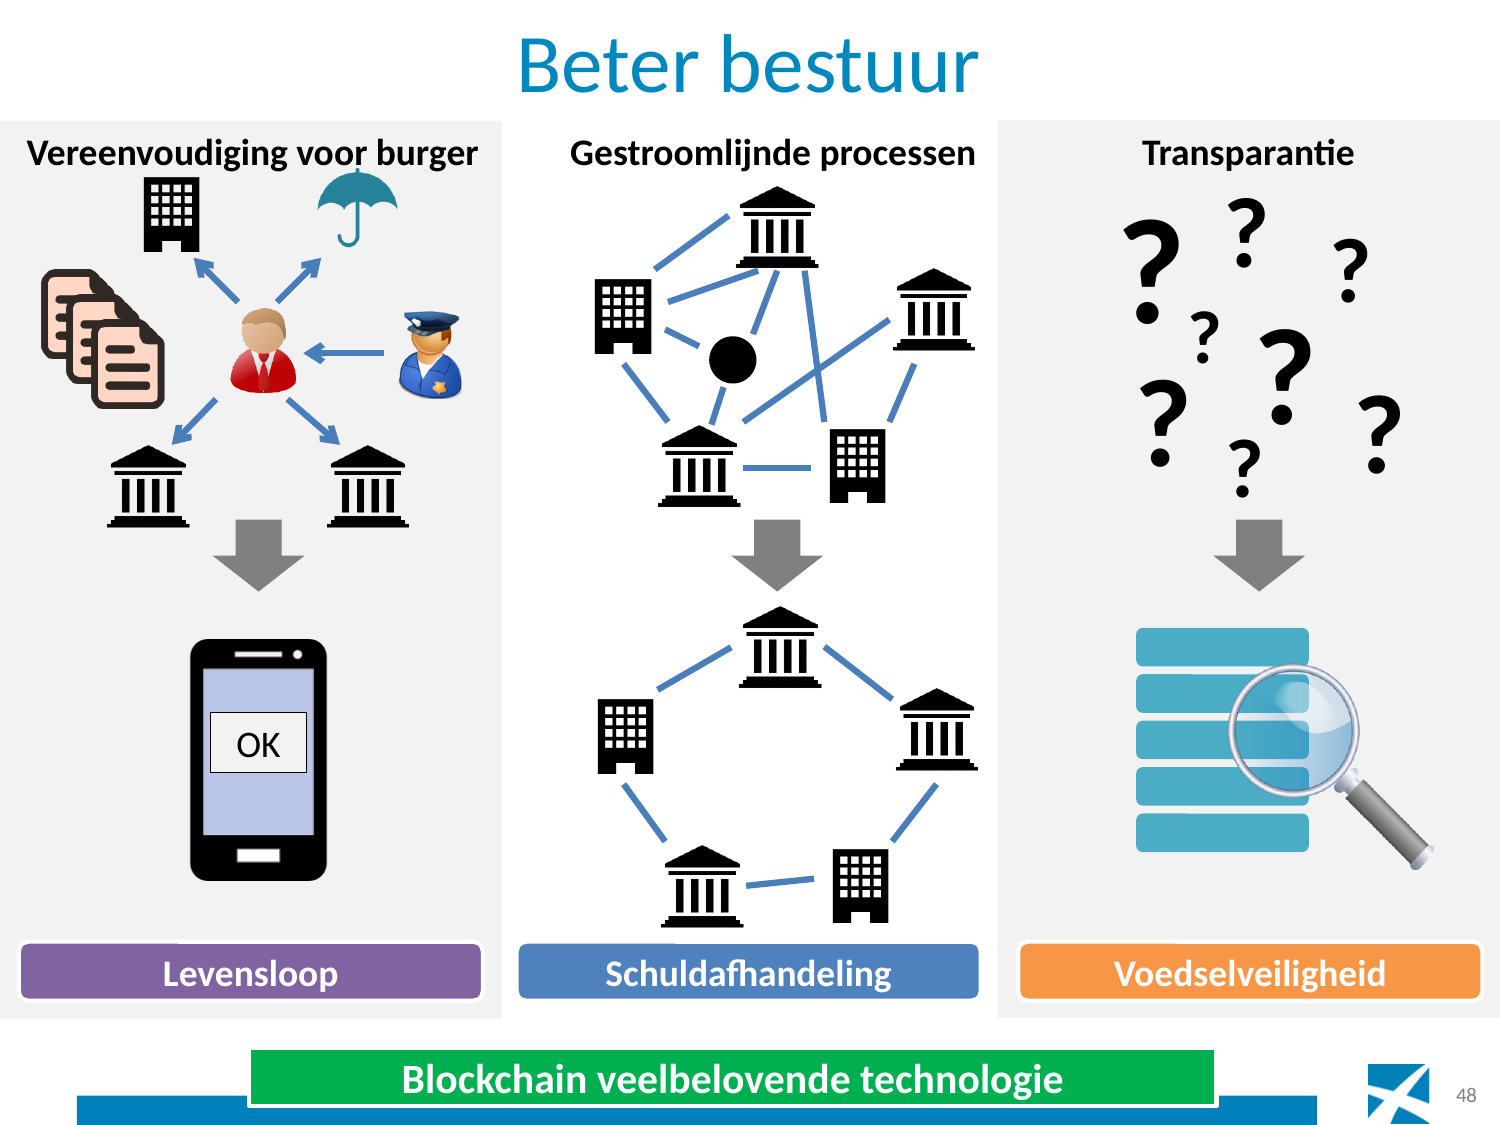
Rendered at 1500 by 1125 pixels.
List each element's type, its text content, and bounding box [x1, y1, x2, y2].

text_box [0, 119, 504, 1021]
picture [398, 309, 462, 399]
text_box [1211, 530, 1308, 594]
text_box [707, 334, 738, 386]
picture [312, 162, 402, 252]
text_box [287, 398, 341, 446]
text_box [1100, 160, 1422, 523]
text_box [1135, 627, 1435, 871]
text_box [664, 329, 700, 347]
text_box Blockchain veelbelovende technologie [247, 1046, 1219, 1108]
picture [732, 181, 822, 271]
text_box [137, 639, 380, 881]
text_box [996, 118, 1500, 1020]
picture [103, 441, 193, 531]
picture [576, 264, 666, 354]
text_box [579, 602, 981, 931]
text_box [171, 398, 217, 446]
text_box Voedselveiligheid [1016, 939, 1485, 1003]
picture [32, 269, 172, 409]
title Beter bestuur [73, 0, 1424, 135]
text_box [804, 270, 825, 423]
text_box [193, 257, 239, 303]
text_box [894, 363, 915, 423]
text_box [711, 386, 724, 425]
text_box Gestroomlijnde processen [555, 120, 992, 181]
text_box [276, 257, 322, 303]
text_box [829, 319, 890, 423]
text_box Transparantie [1127, 120, 1371, 158]
text_box Vereenvoudiging voor burger [11, 120, 495, 181]
text_box Levensloop [16, 939, 485, 1003]
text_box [667, 270, 759, 303]
text_box [210, 517, 307, 594]
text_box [654, 215, 729, 270]
picture [889, 264, 979, 354]
text_box [729, 517, 826, 594]
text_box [743, 319, 799, 423]
slide_number 48 [1368, 1064, 1492, 1125]
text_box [752, 270, 778, 318]
picture [323, 441, 413, 531]
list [229, 308, 296, 394]
text_box Schuldafhandeling [514, 939, 983, 1003]
picture [124, 162, 214, 252]
text_box [500, 135, 996, 1020]
picture [654, 420, 744, 510]
picture [810, 423, 900, 504]
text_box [623, 363, 669, 423]
